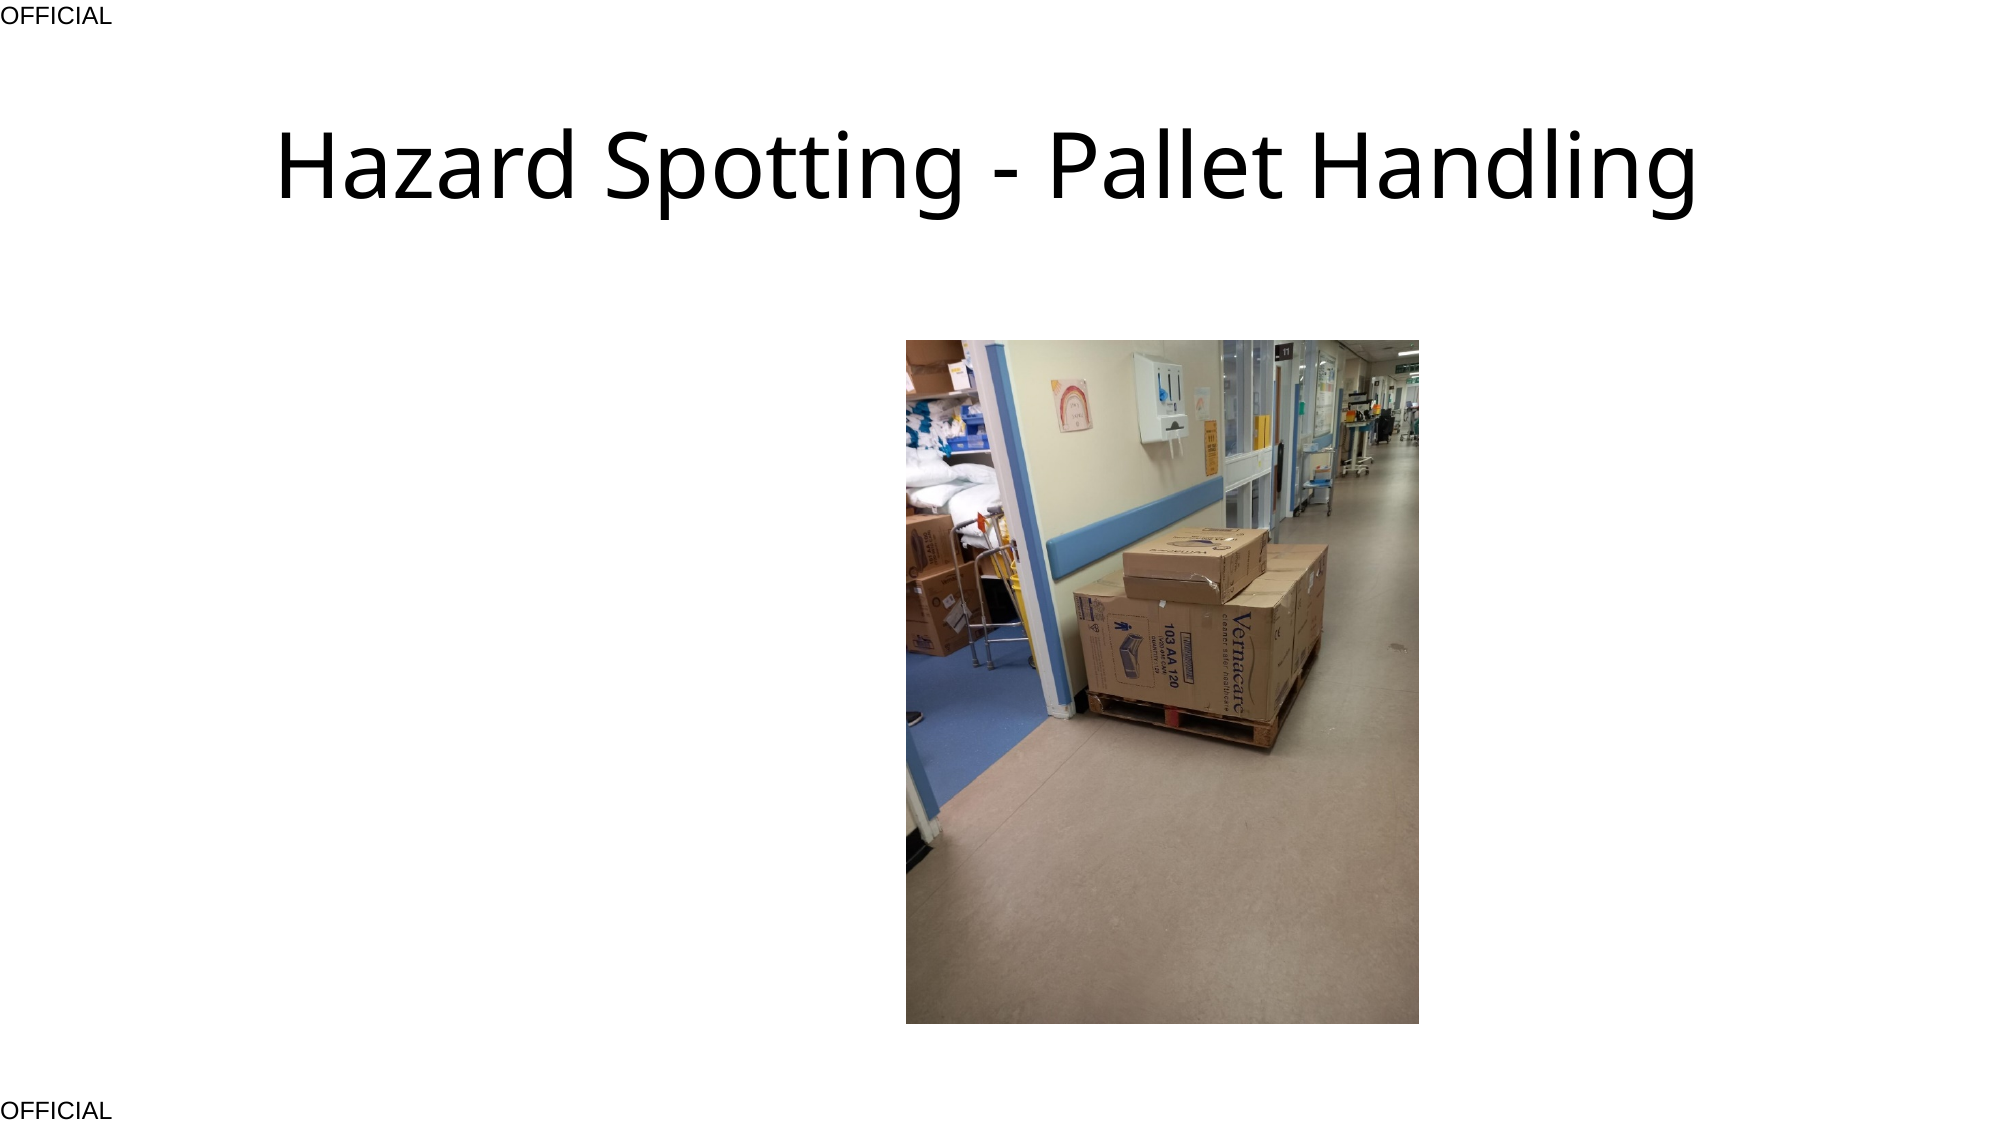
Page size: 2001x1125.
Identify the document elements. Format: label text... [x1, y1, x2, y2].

title Hazard Spotting - Pallet Handling [137, 59, 1863, 278]
picture [906, 340, 1419, 1024]
